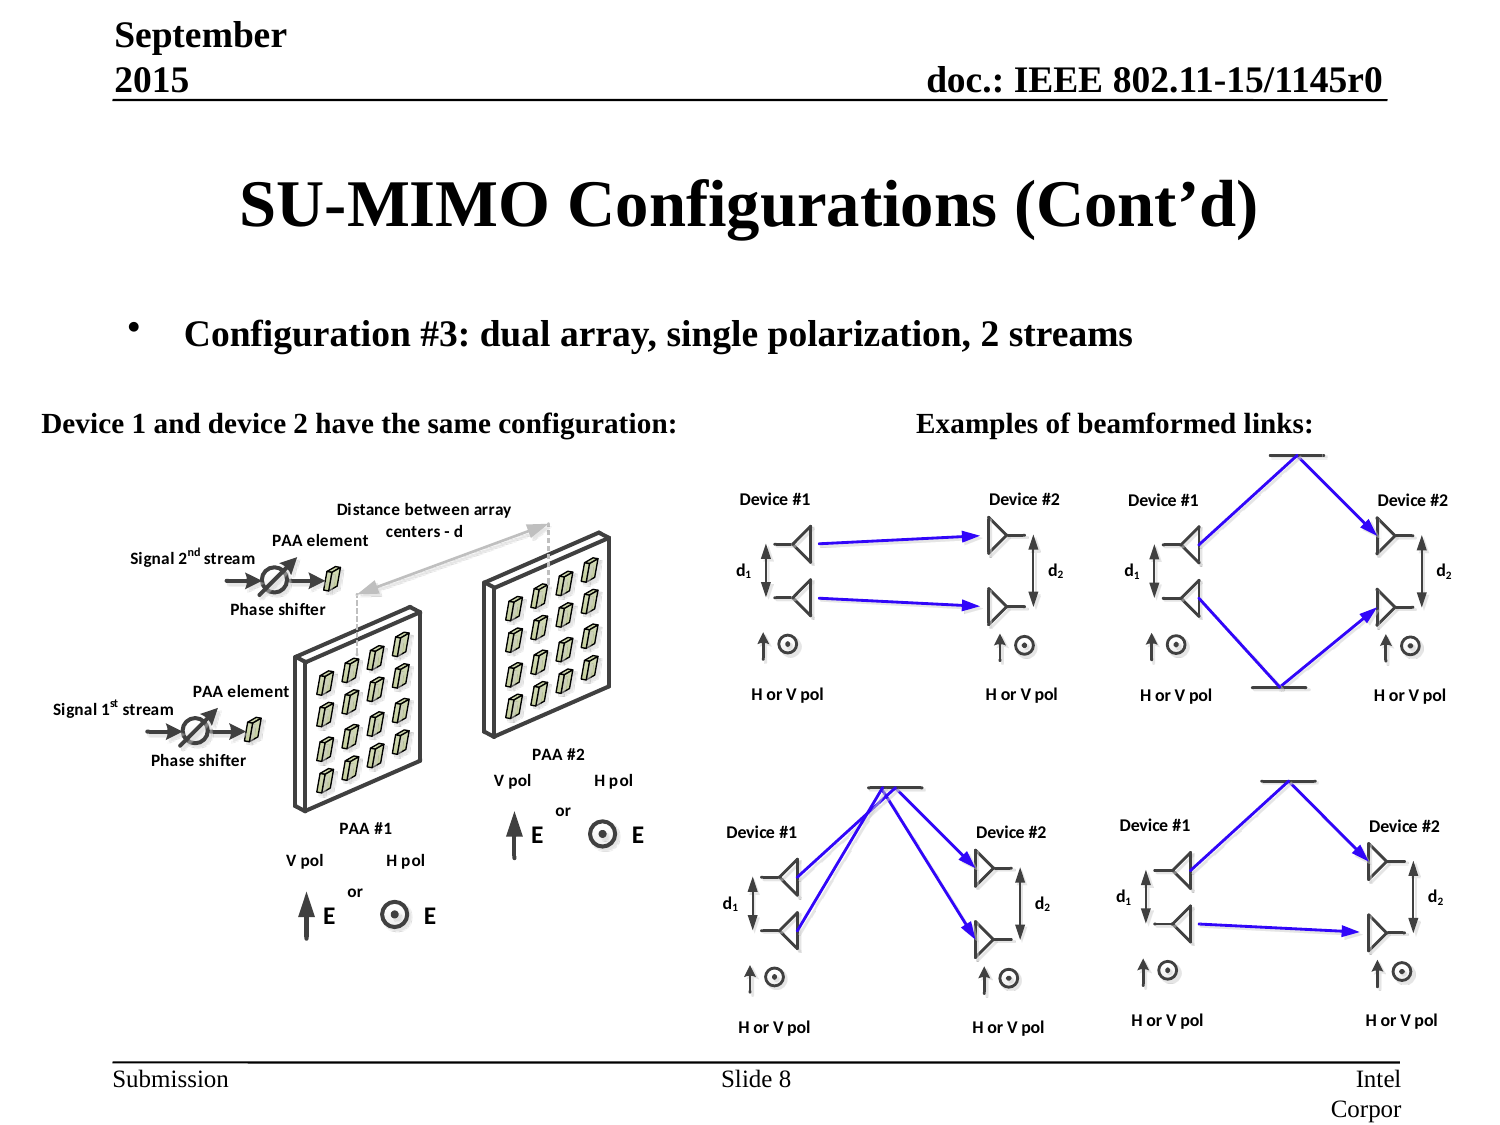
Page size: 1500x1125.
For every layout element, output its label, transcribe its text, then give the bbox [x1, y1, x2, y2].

picture [725, 482, 1070, 715]
picture [1113, 452, 1458, 715]
picture [41, 492, 657, 944]
title SU-MIMO Configurations (Cont’d) [112, 112, 1388, 288]
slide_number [114, 54, 316, 100]
list Configuration #3: dual array, single polarization, 2 streams [112, 301, 1388, 362]
footer Intel Corporation [1325, 1062, 1402, 1093]
slide_number Slide 8 [712, 1062, 800, 1093]
text_box Examples of beamformed links: [736, 396, 1495, 458]
picture [712, 784, 1057, 1048]
text_box Device 1 and device 2 have the same configuration: [5, 396, 714, 458]
picture [1105, 778, 1450, 1041]
